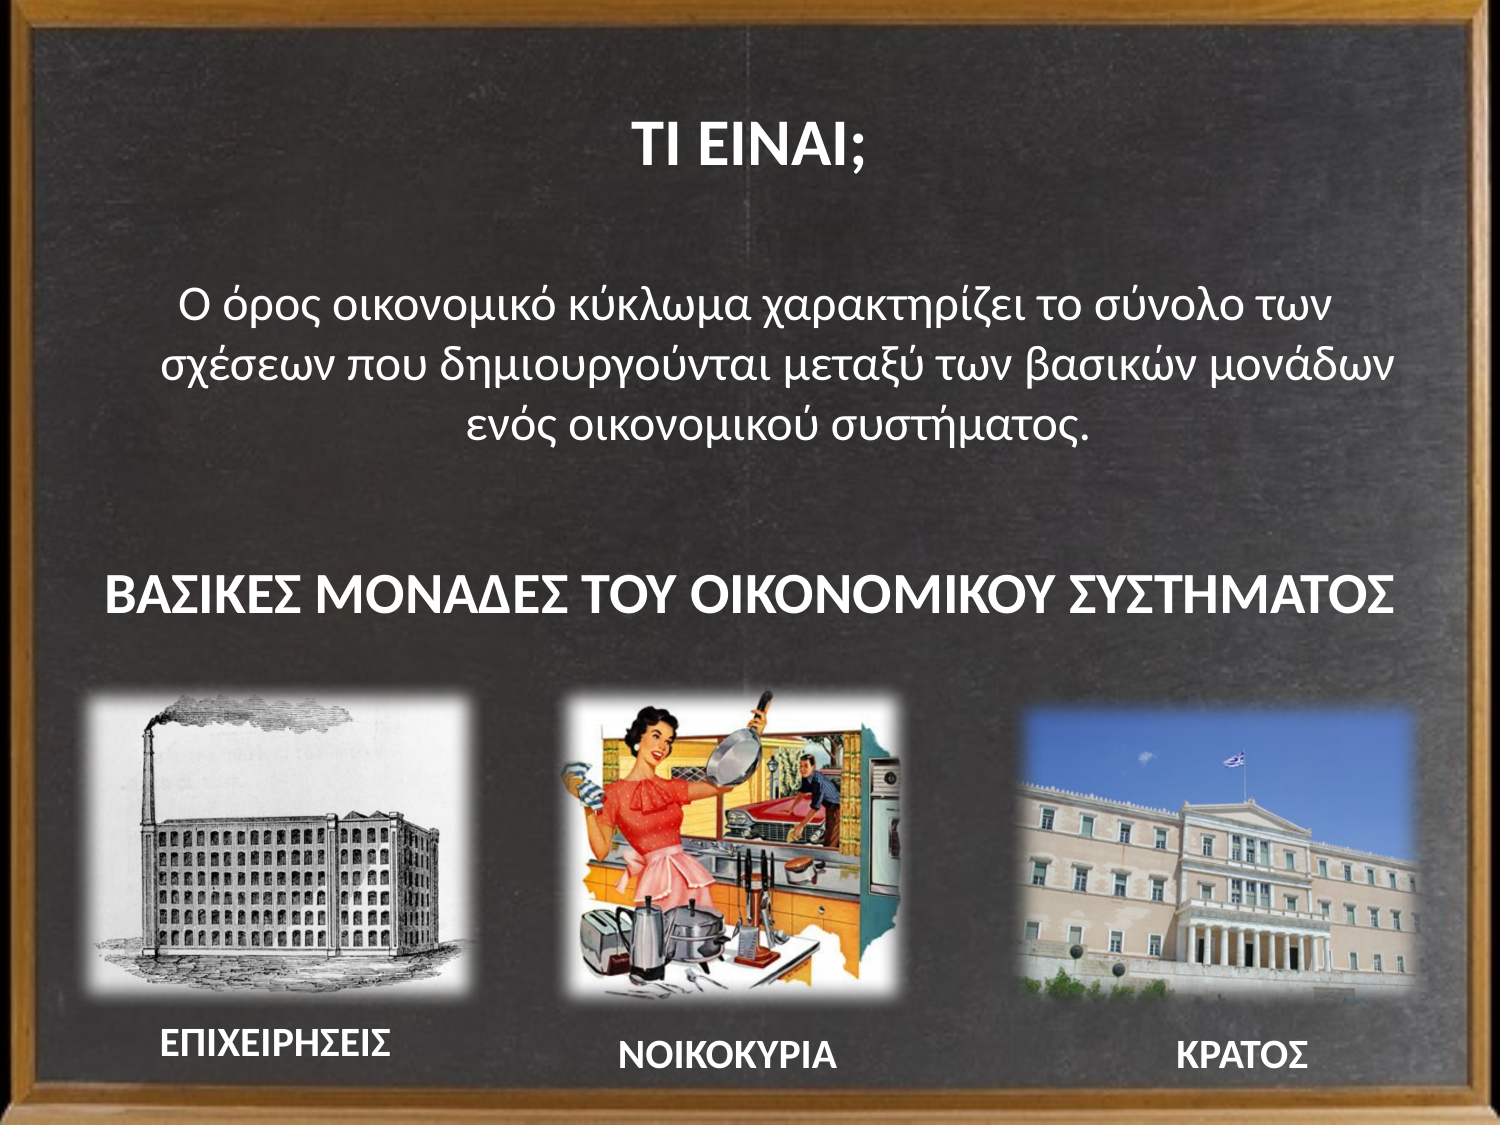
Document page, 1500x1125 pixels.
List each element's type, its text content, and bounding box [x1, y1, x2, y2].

title TI EINAI; [75, 45, 1425, 233]
text_box ΚΡΑΤΟΣ [1078, 1019, 1407, 1085]
text_box ΝΟΙΚΟΚΥΡΙΑ [562, 1022, 903, 1085]
list Ο όρος οικονομικό κύκλωμα χαρακτηρίζει το σύνολο των σχέσεων που δημιουργούνται μεταξύ των βασικών μονάδων ενός οικονομικού συστήματος. ΒΑΣΙΚΕΣ ΜΟΝΑΔΕΣ ΤΟΥ ΟΙΚΟΝΟΜΙΚΟΥ ΣΥΣΤΗΜΑΤΟΣ [75, 262, 1425, 1005]
picture [0, 0, 1500, 1125]
text_box ΕΠΙΧΕΙΡΗΣΕΙΣ [81, 1019, 469, 1073]
